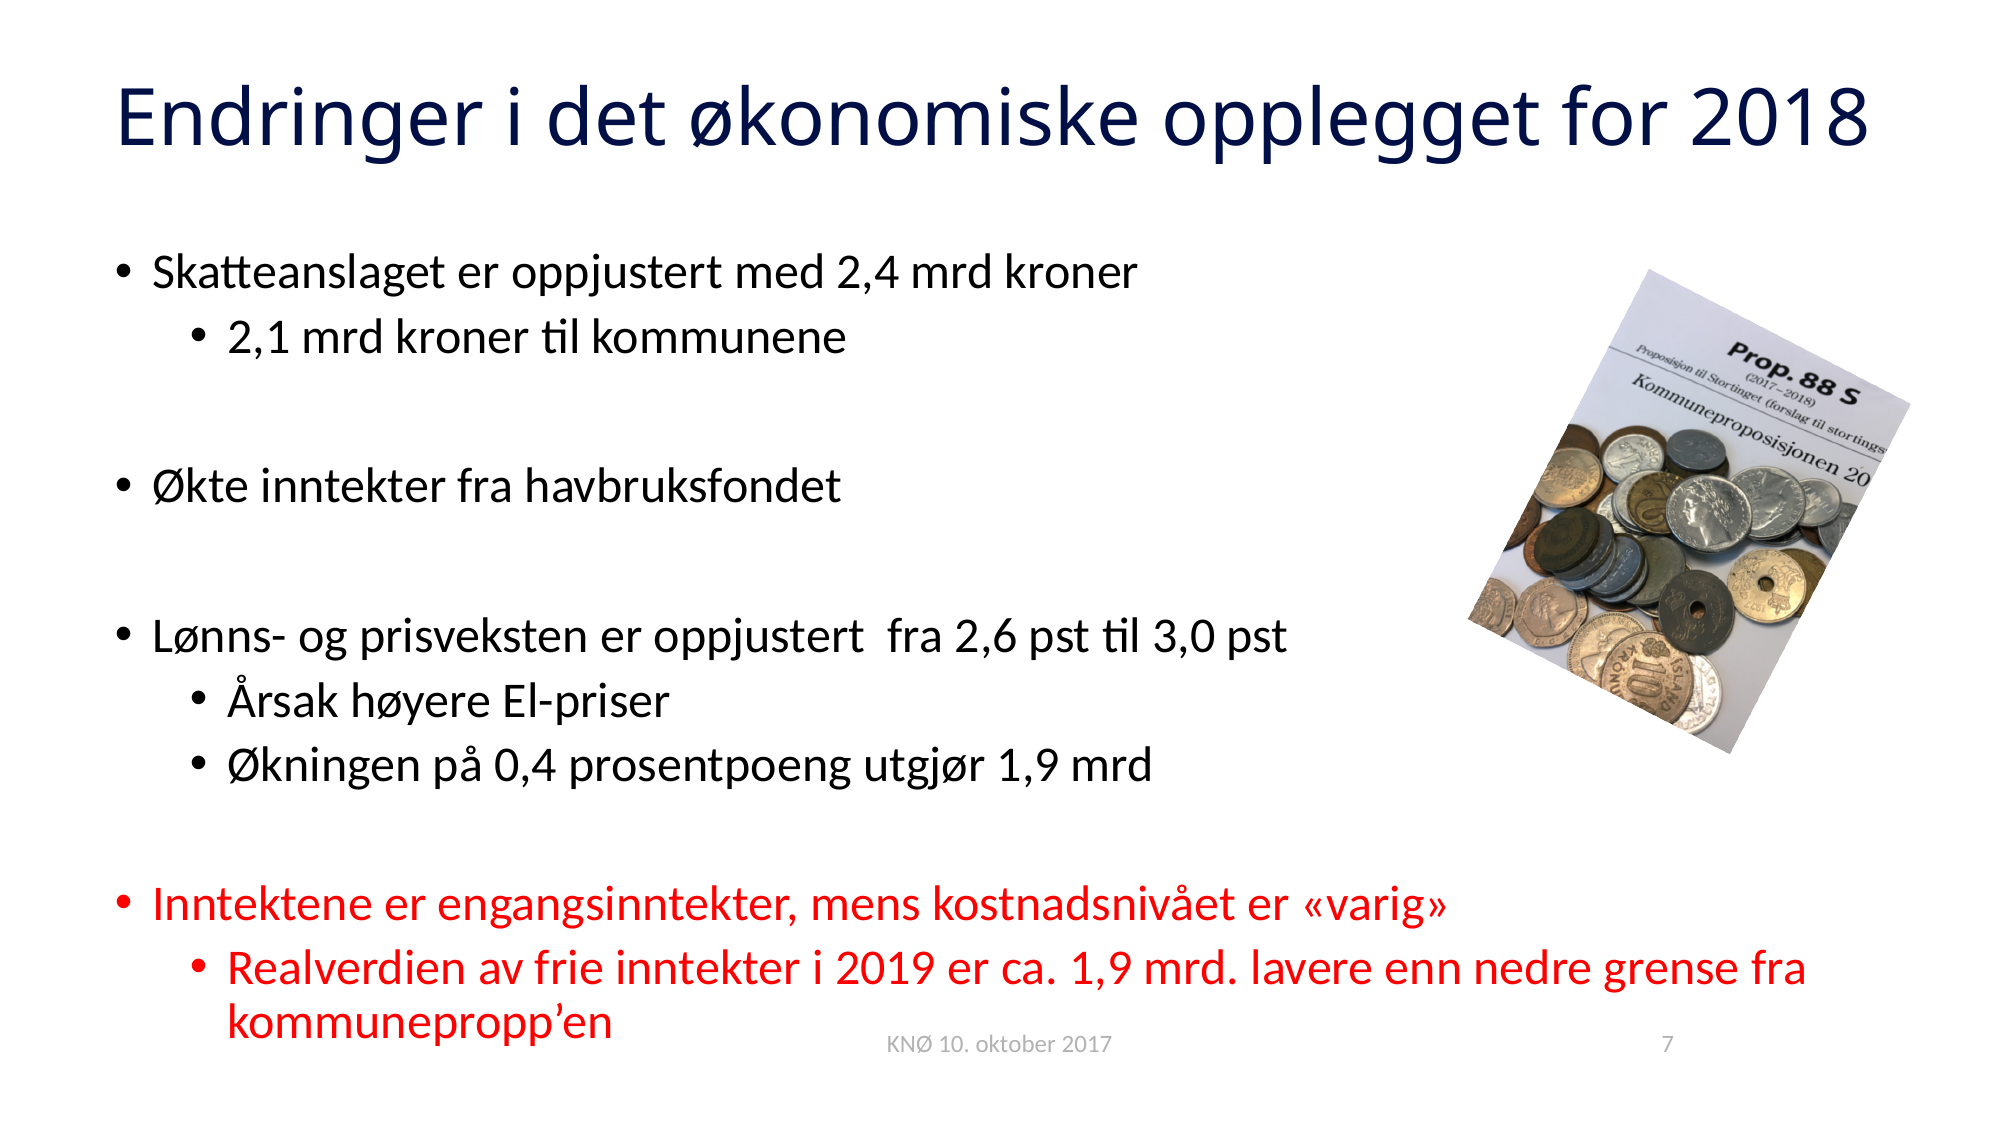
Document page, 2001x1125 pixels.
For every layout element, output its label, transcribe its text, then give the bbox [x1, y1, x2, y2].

title Endringer i det økonomiske opplegget for 2018 [99, 27, 1900, 213]
list Skatteanslaget er oppjustert med 2,4 mrd kroner 2,1 mrd kroner til kommunene Økte inntekter fra havbruksfondet Lønns- og prisveksten er oppjustert fra 2,6 pst til 3,0 pst Årsak høyere El-priser Økningen på 0,4 prosentpoeng utgjør 1,9 mrd Inntektene er engangsinntekter, mens kostnadsnivået er «varig» Realverdien av frie inntekter i 2019 er ca. 1,9 mrd. lavere enn nedre grense fra kommunepropp’en [99, 238, 1900, 994]
picture [1468, 269, 1910, 754]
slide_number 7 [1433, 1012, 1690, 1073]
footer KNØ 10. oktober 2017 [683, 1012, 1317, 1073]
